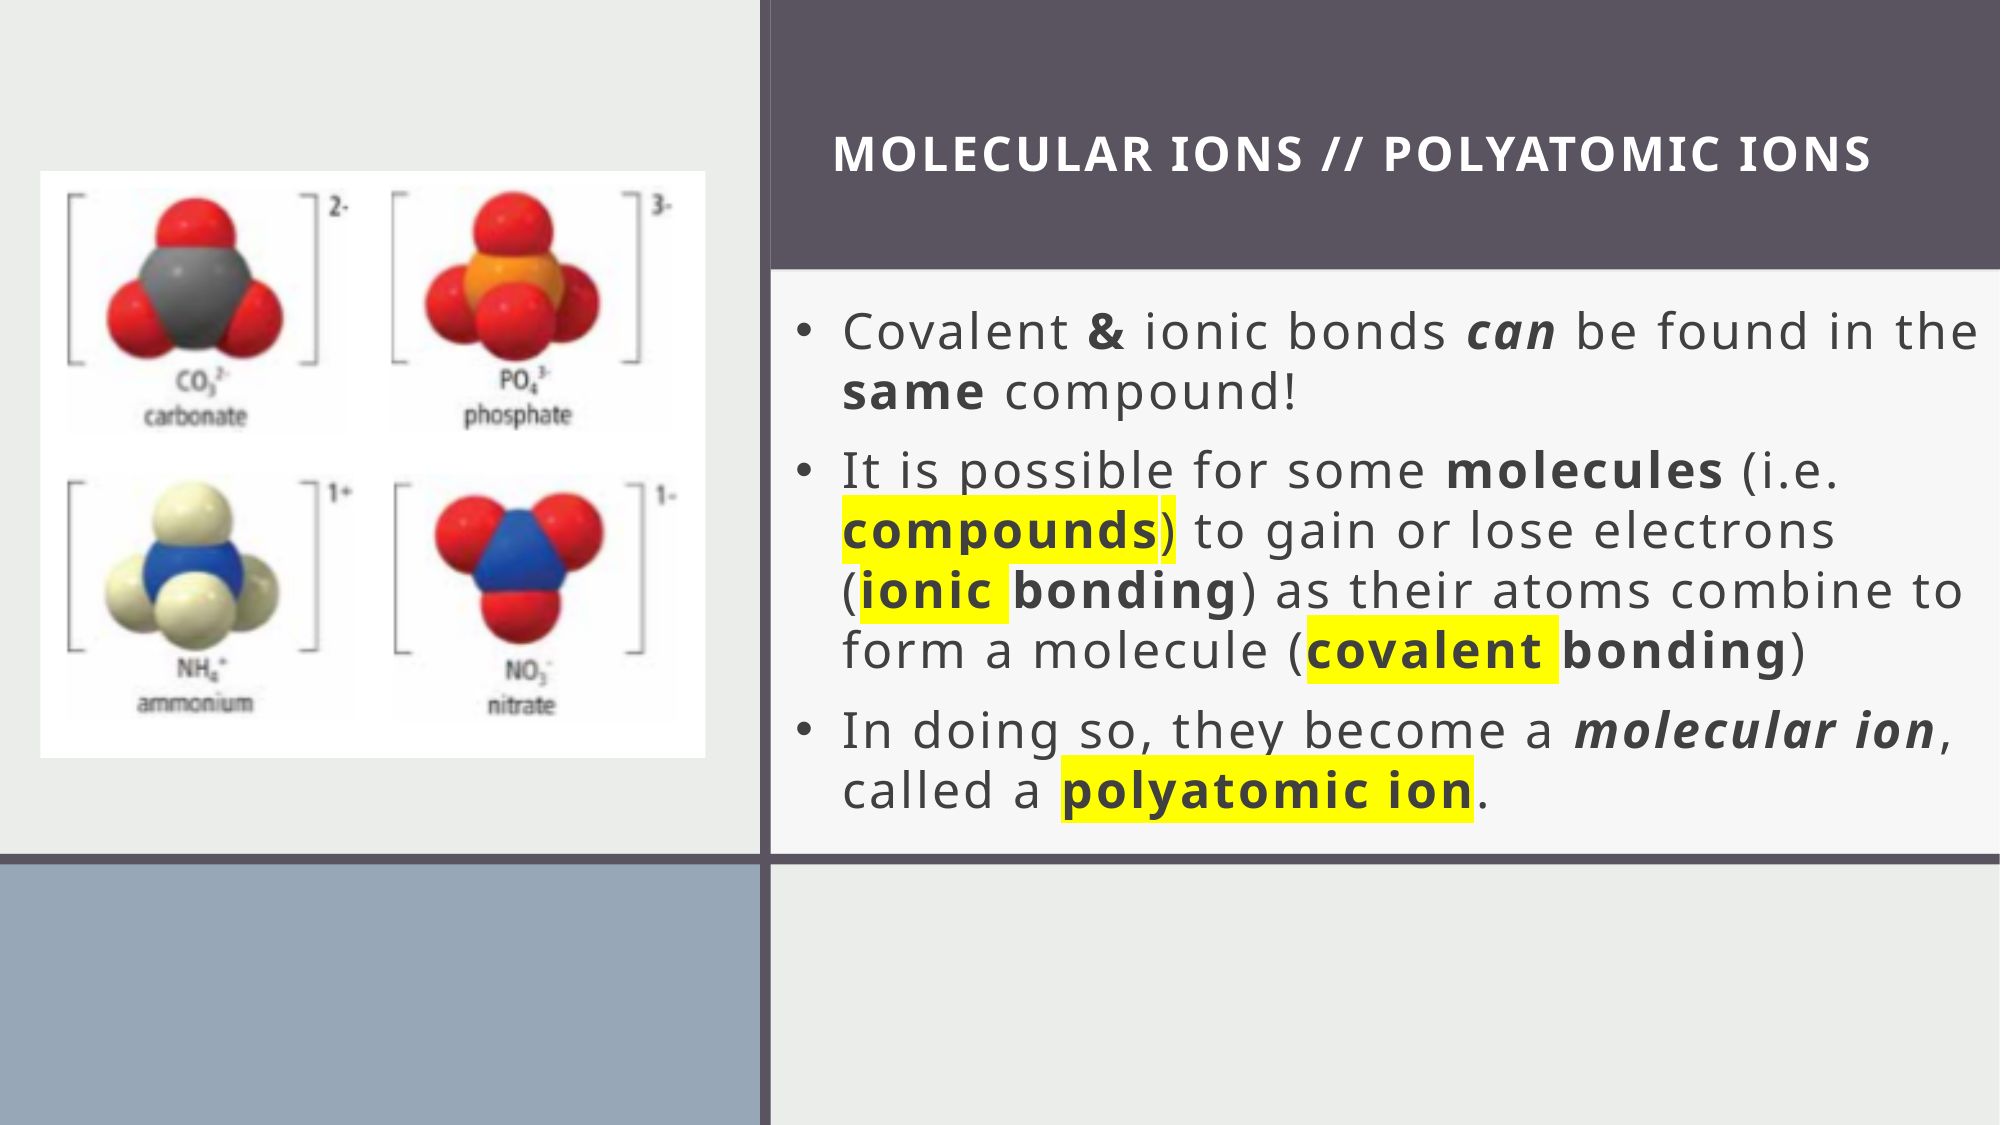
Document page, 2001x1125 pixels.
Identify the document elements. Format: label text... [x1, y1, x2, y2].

text_box [772, 271, 2000, 853]
title MOLECULAR IONS // POLYATOMIC IONS [813, 43, 2000, 235]
text_box [0, 0, 759, 853]
text_box [759, 0, 772, 853]
picture [40, 171, 706, 759]
text_box [0, 853, 2000, 865]
text_box [759, 865, 772, 1125]
text_box [772, 865, 2000, 1125]
text_box [772, 0, 2000, 270]
text_box [0, 865, 759, 1125]
list Covalent & ionic bonds can be found in the same compound! It is possible for some molecules (i.e. compounds) to gain or lose electrons (ionic bonding) as their atoms combine to form a molecule (covalent bonding) In doing so, they become a molecular ion, called a polyatomic ion. [777, 308, 2000, 806]
